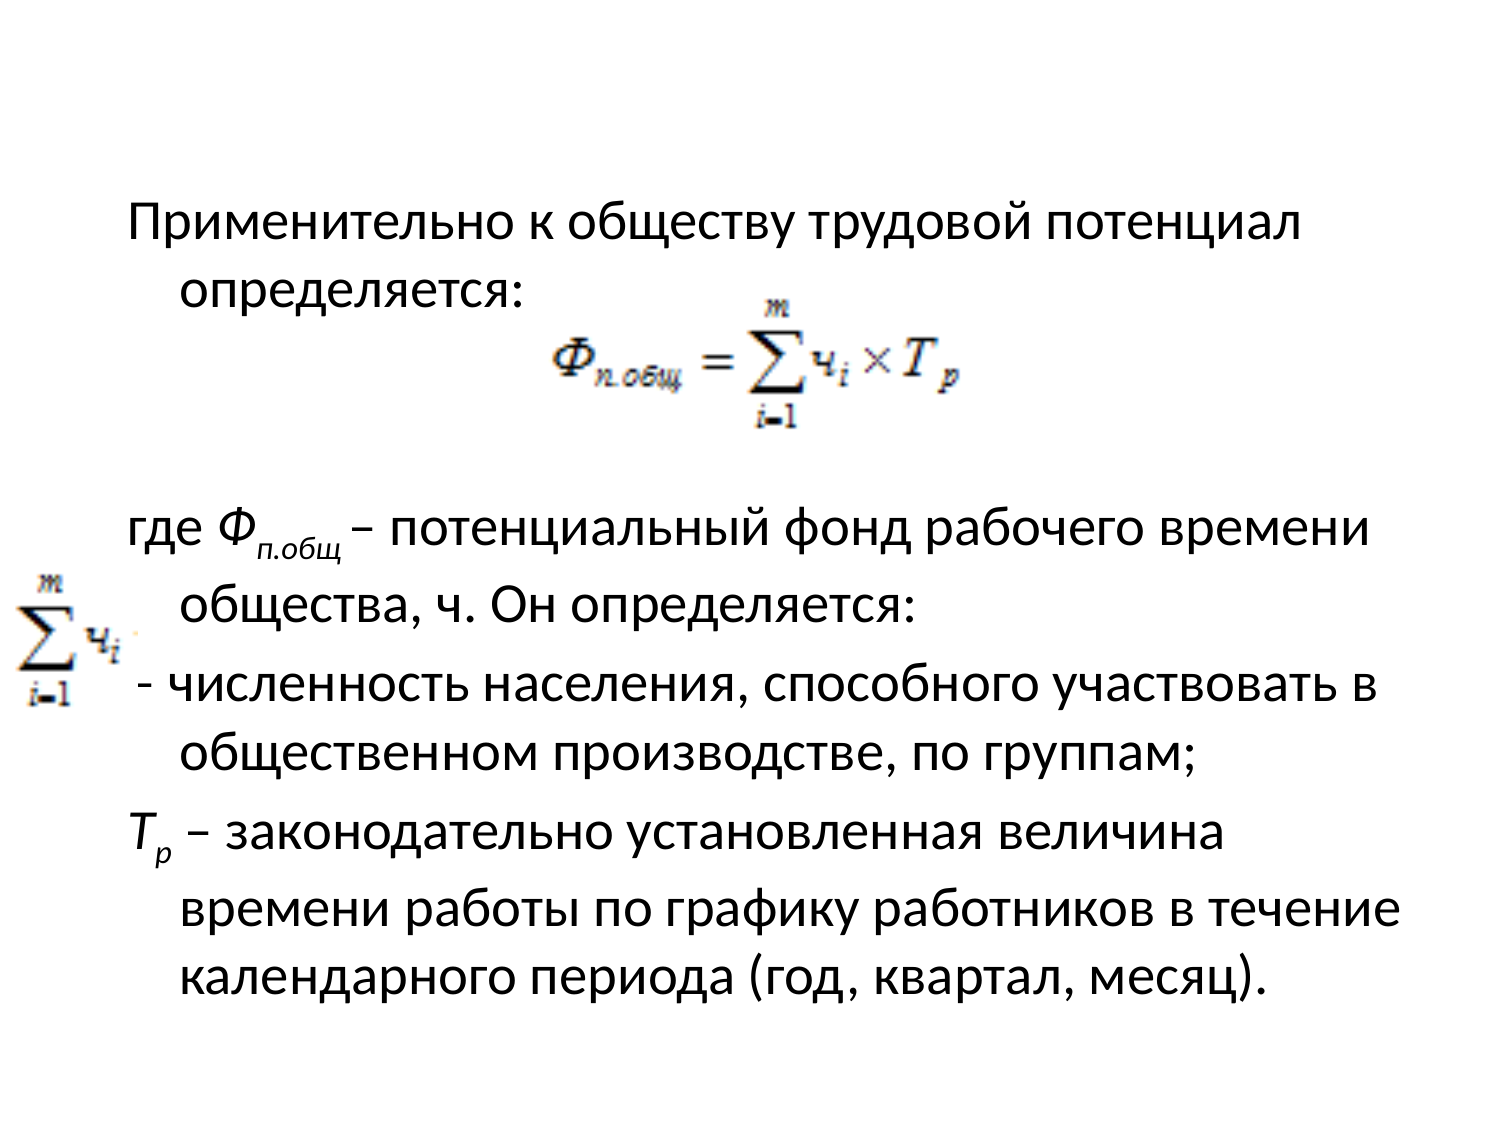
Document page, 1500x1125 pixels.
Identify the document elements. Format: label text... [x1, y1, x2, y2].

picture [537, 287, 981, 451]
list Применительно к обществу трудовой потенциал определяется: где Фп.общ – потенциальный фонд рабочего времени общества, ч. Он определяется: – численность населения, способного участвовать в общественном производстве, по группам; Тр – законодательно установленная величина времени работы по графику работников в течение календарного периода (год, квартал, месяц). [112, 174, 1425, 1050]
picture [0, 562, 138, 726]
